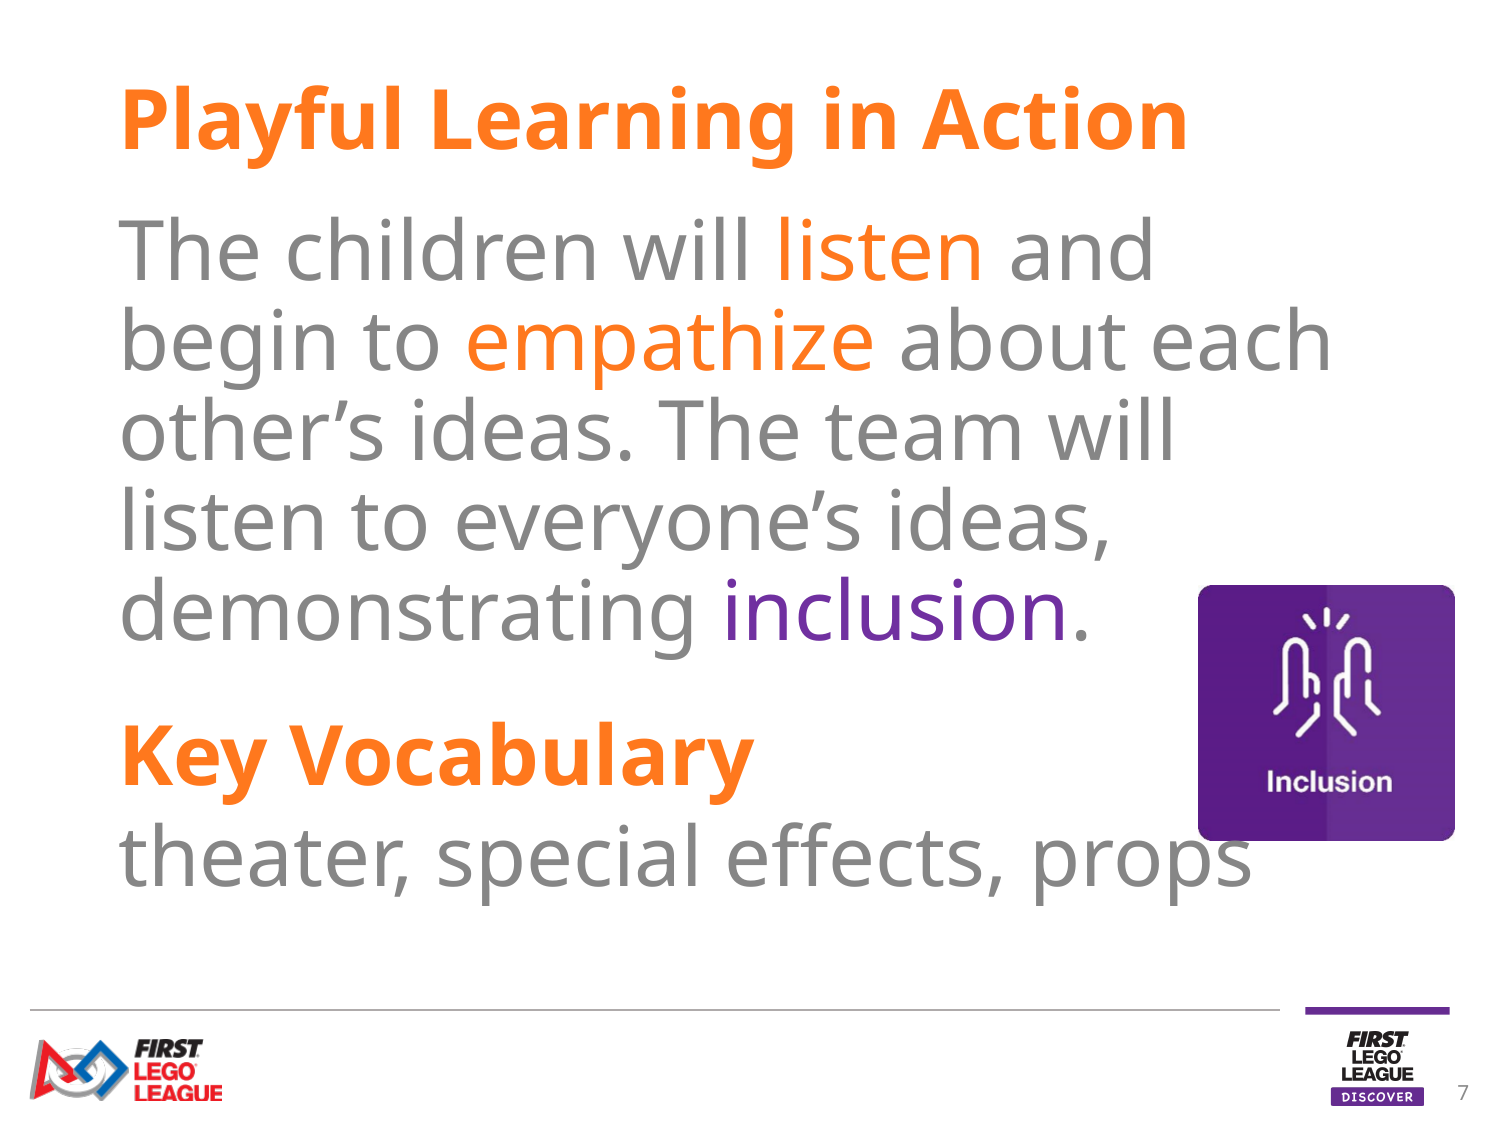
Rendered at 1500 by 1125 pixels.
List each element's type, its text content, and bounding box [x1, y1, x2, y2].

picture [1198, 585, 1455, 841]
text_box Key Vocabulary [103, 696, 1198, 807]
slide_number 7 [1425, 1076, 1484, 1111]
list The children will listen and begin to empathize about each other’s ideas. The team will listen to everyone’s ideas, demonstrating inclusion. [103, 201, 1397, 696]
text_box theater, special effects, props [103, 807, 1397, 958]
title Playful Learning in Action [103, 59, 1397, 185]
